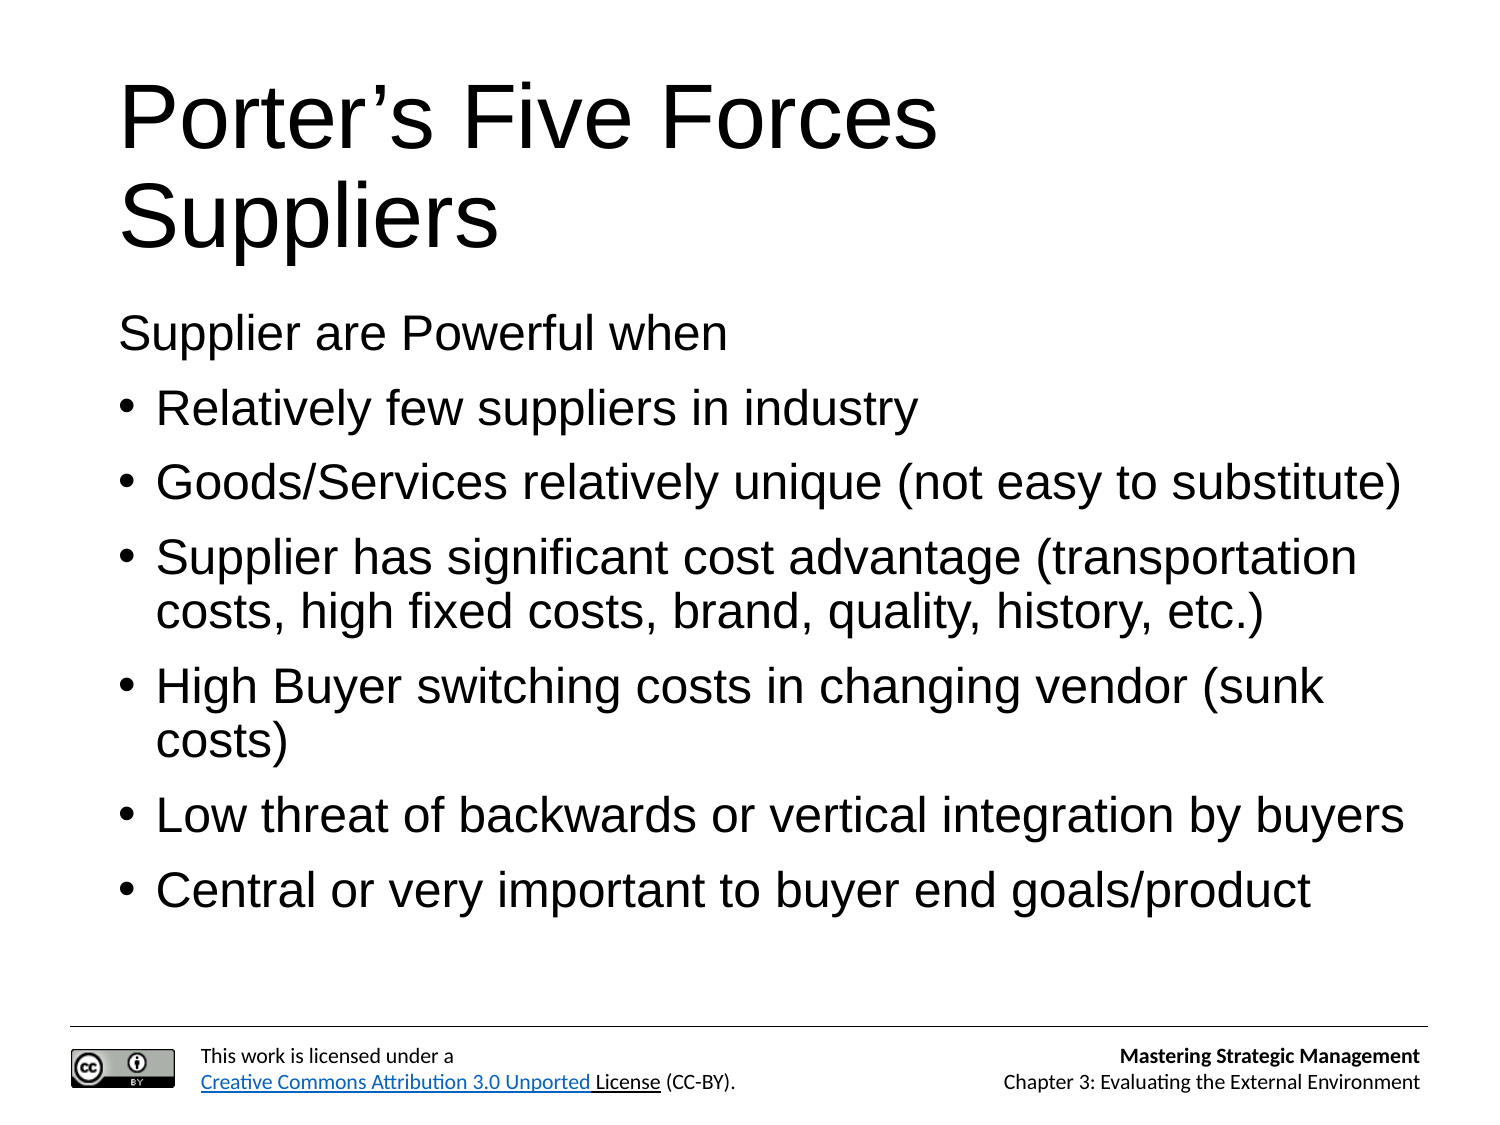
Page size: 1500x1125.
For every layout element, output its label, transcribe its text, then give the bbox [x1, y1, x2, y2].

list Supplier are Powerful when Relatively few suppliers in industry Goods/Services relatively unique (not easy to substitute) Supplier has significant cost advantage (transportation costs, high fixed costs, brand, quality, history, etc.) High Buyer switching costs in changing vendor (sunk costs) Low threat of backwards or vertical integration by buyers Central or very important to buyer end goals/product [103, 299, 1434, 1014]
picture [71, 1049, 175, 1088]
title Porter’s Five Forces Suppliers [103, 59, 1397, 278]
